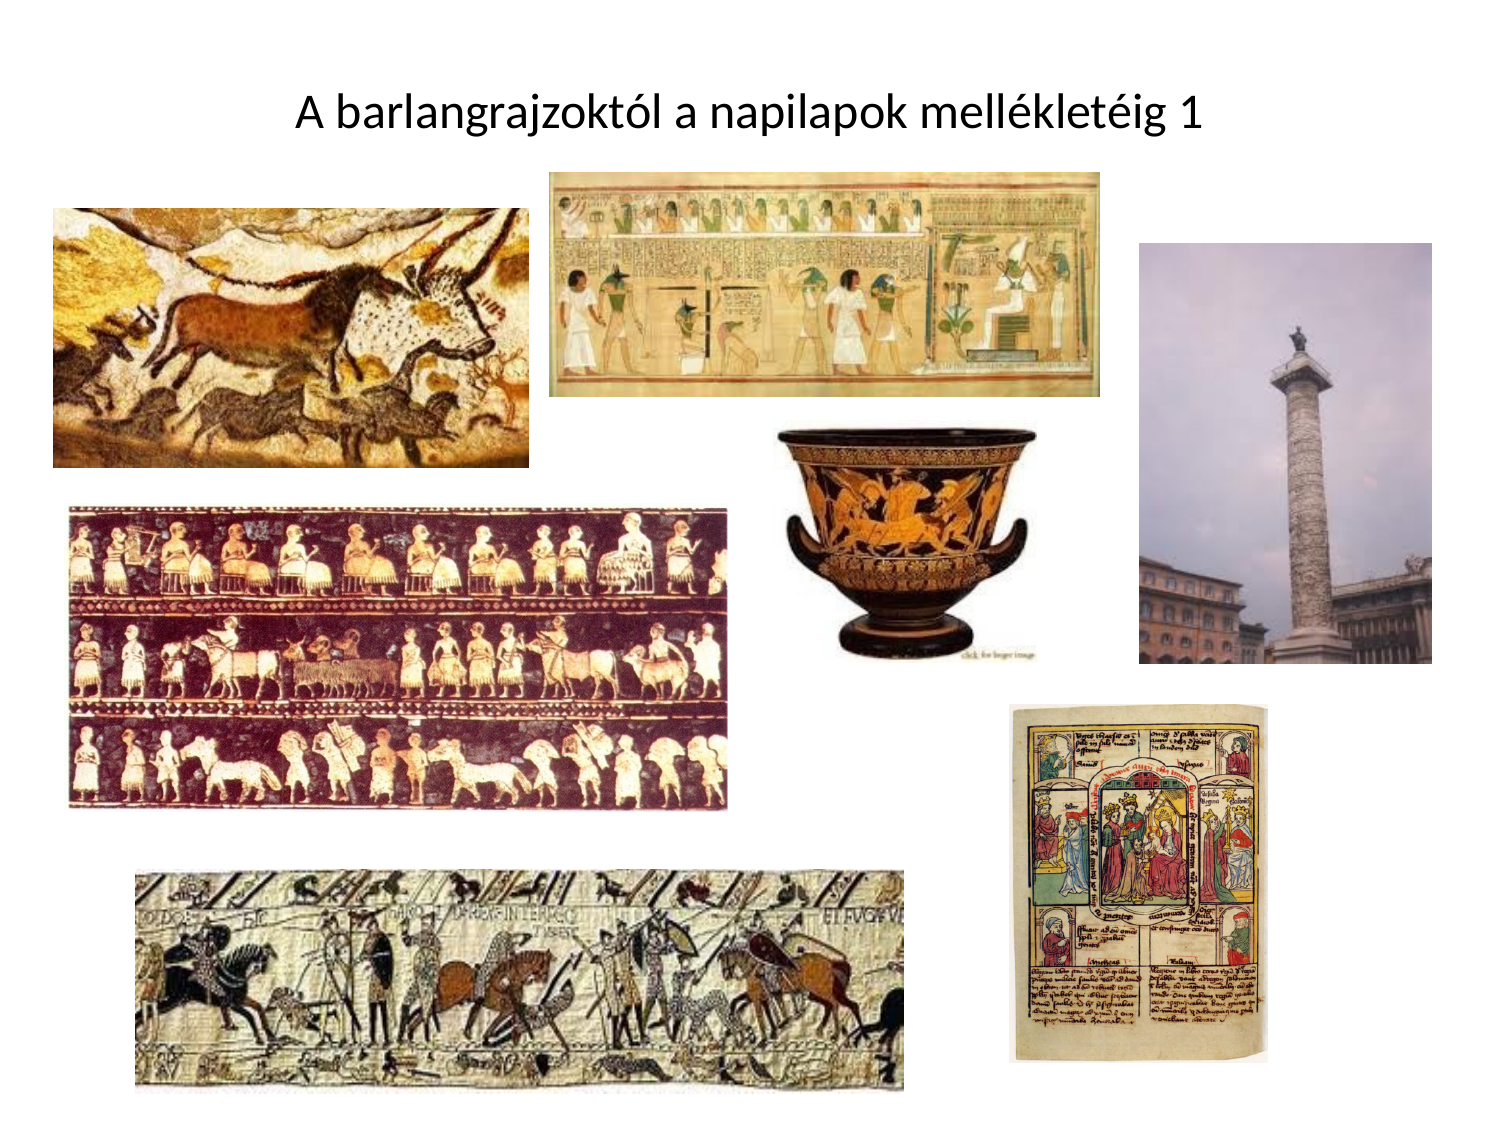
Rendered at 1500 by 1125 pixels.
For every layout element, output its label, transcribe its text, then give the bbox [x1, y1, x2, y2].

picture [548, 172, 1100, 397]
picture [1139, 243, 1433, 665]
picture [773, 420, 1037, 664]
picture [1009, 703, 1268, 1063]
picture [52, 207, 529, 468]
title A barlangrajzoktól a napilapok mellékletéig 1 [75, 45, 1425, 173]
picture [135, 869, 904, 1095]
picture [64, 503, 728, 812]
